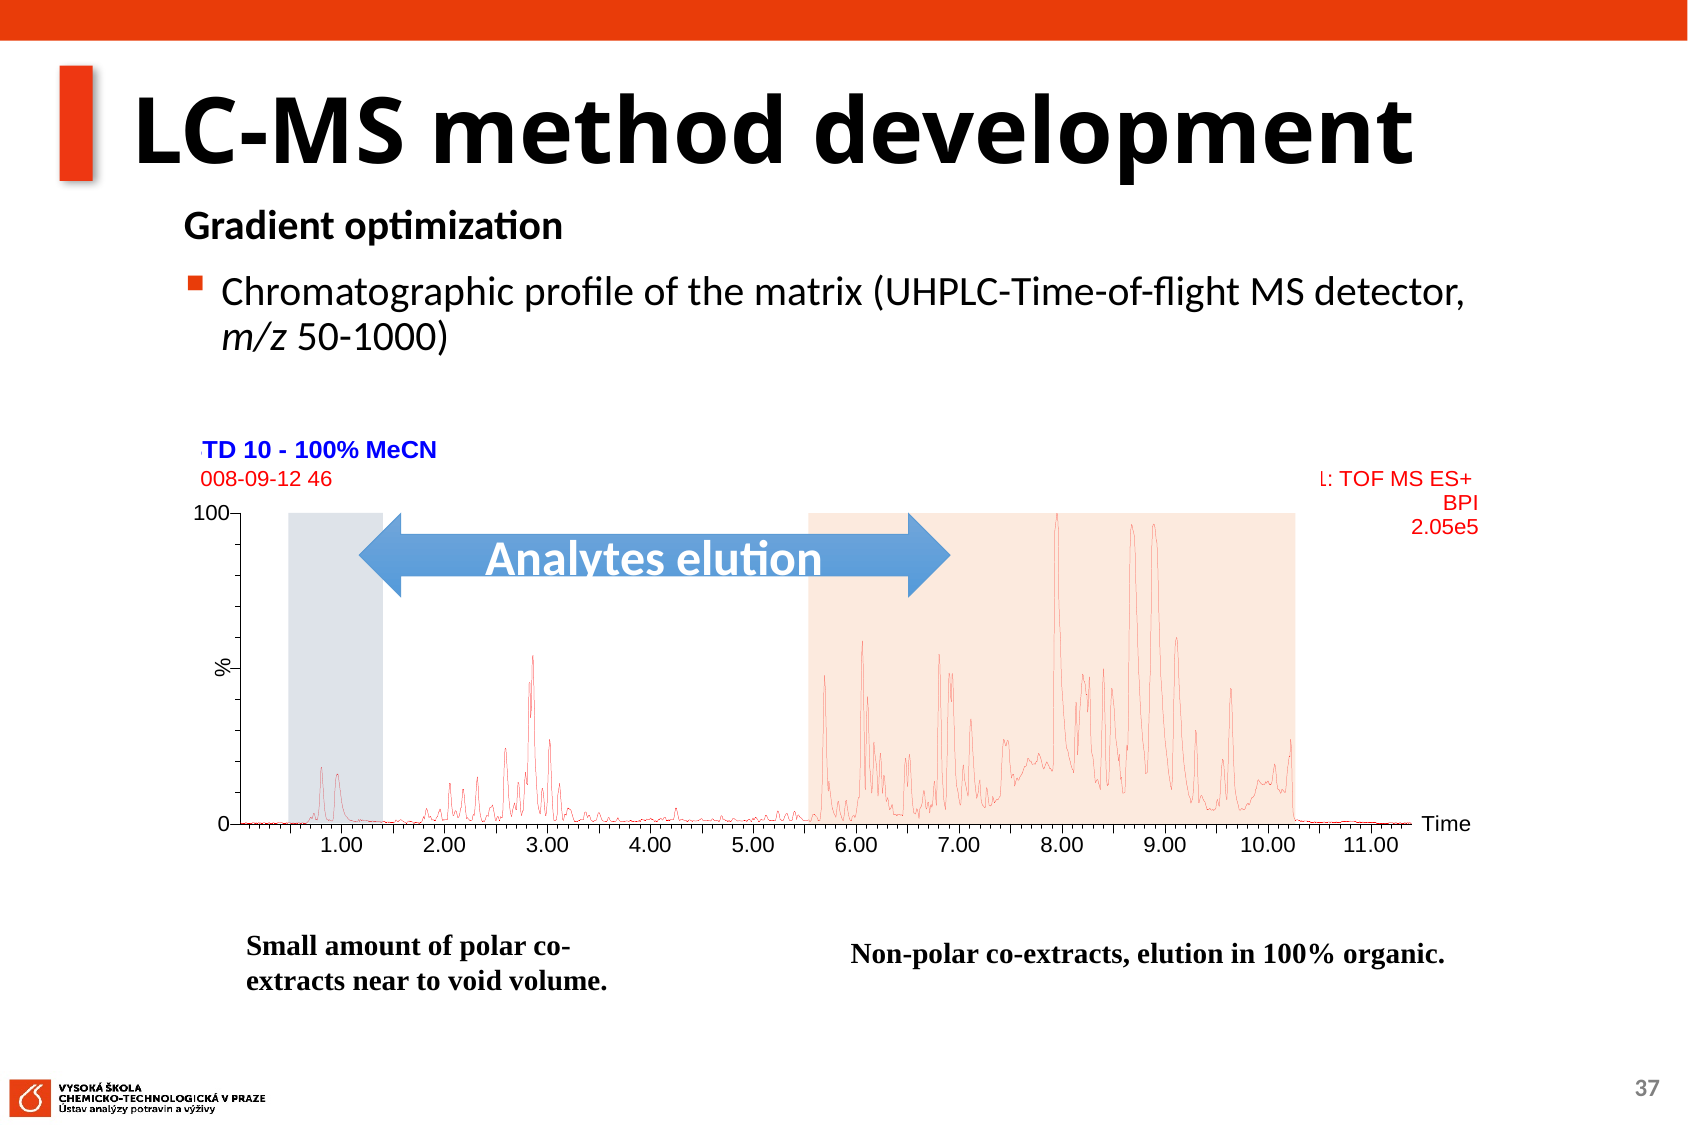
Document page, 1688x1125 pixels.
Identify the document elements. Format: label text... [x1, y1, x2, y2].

text_box Small amount of polar co-extracts near to void volume. [231, 919, 656, 1004]
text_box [170, 419, 1482, 858]
picture [0, 1071, 274, 1125]
text_box Non-polar co-extracts, elution in 100% organic. [793, 927, 1503, 977]
list Gradient optimization Chromatographic profile of the matrix (UHPLC-Time-of-flight MS detector, m/z 50-1000) [168, 208, 1519, 516]
title LC-MS method development [116, 59, 1643, 208]
